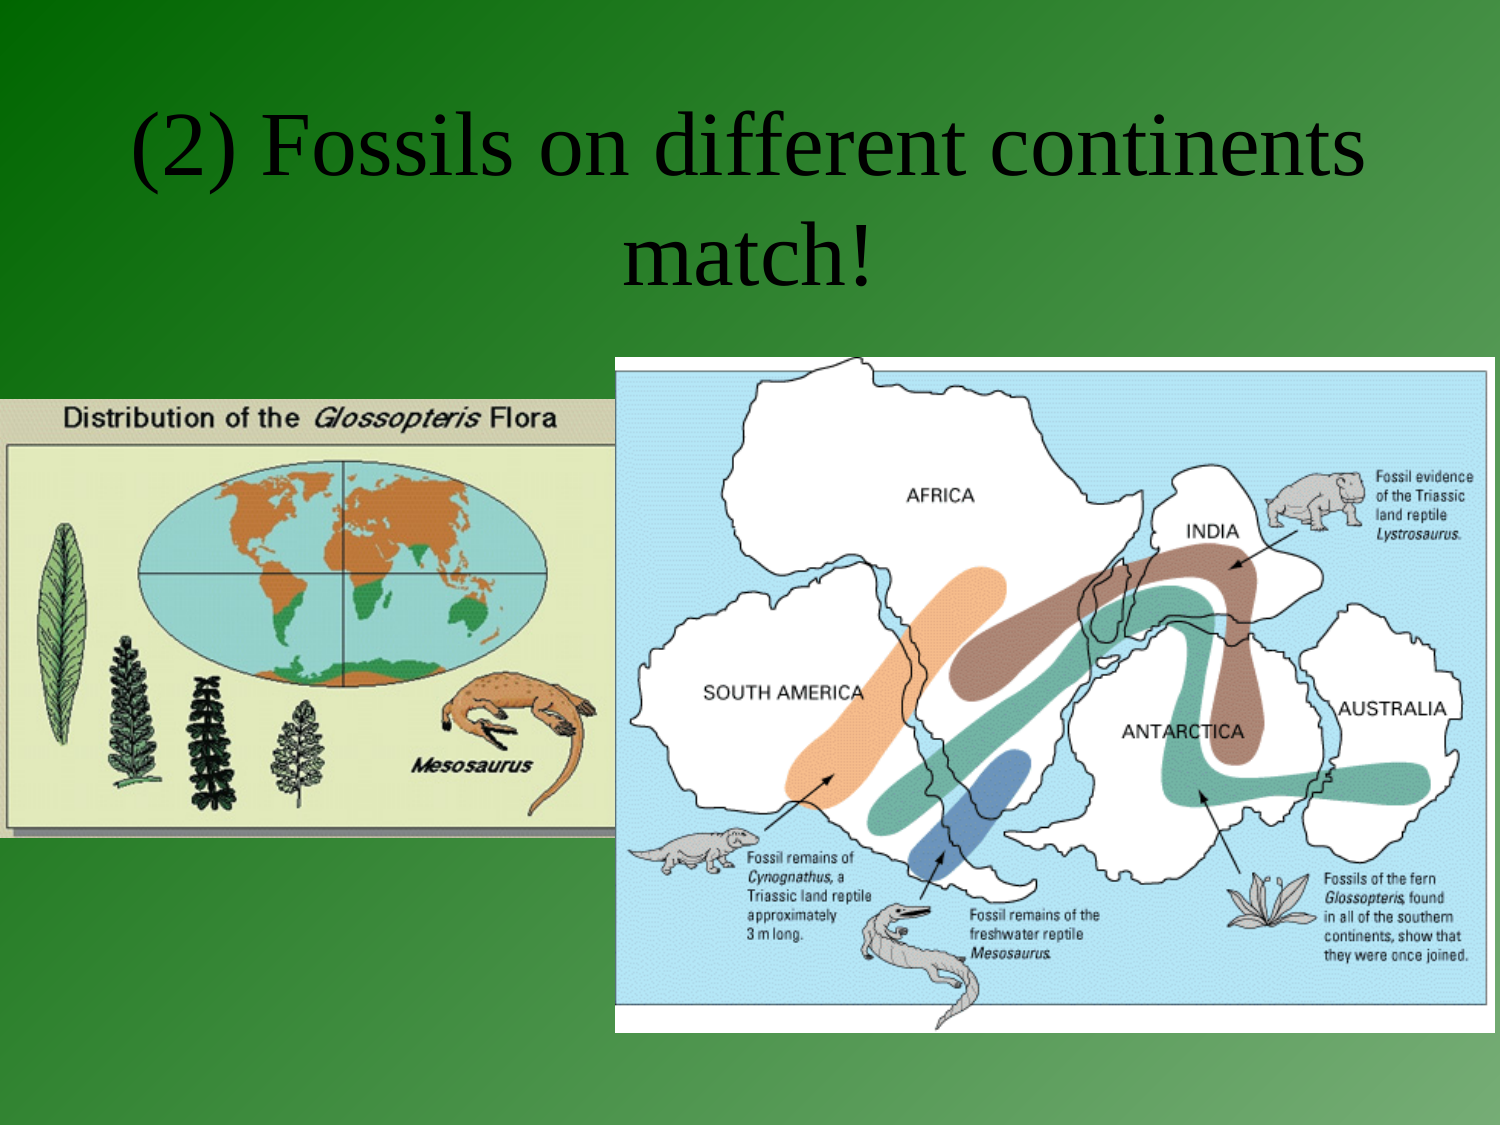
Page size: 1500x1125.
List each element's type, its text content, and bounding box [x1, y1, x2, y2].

title (2) Fossils on different continents match! [112, 99, 1388, 288]
picture [0, 399, 615, 838]
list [615, 356, 1495, 1033]
